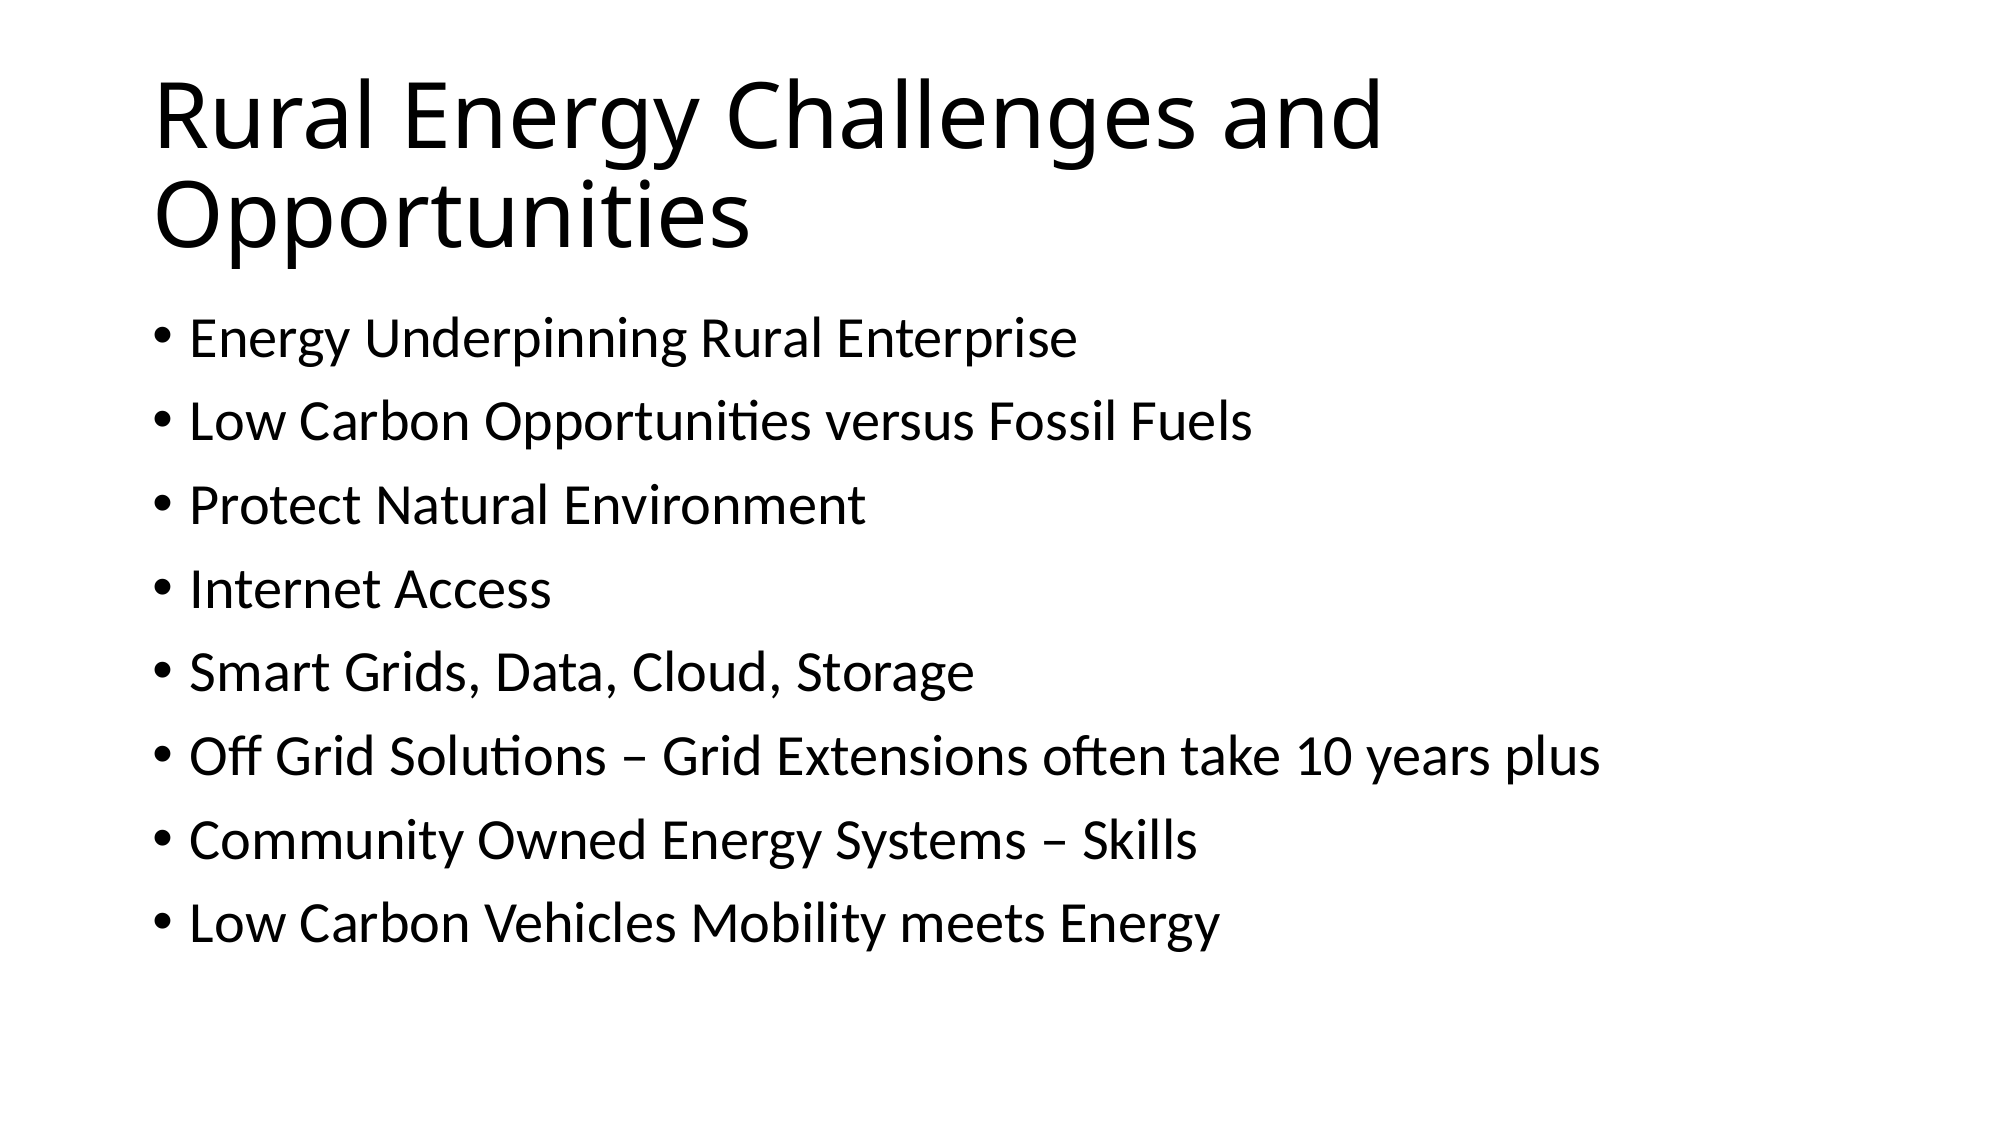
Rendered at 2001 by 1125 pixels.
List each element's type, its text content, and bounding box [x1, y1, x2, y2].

title Rural Energy Challenges and Opportunities [137, 59, 1863, 278]
list Energy Underpinning Rural Enterprise Low Carbon Opportunities versus Fossil Fuels Protect Natural Environment Internet Access Smart Grids, Data, Cloud, Storage Off Grid Solutions – Grid Extensions often take 10 years plus Community Owned Energy Systems – Skills Low Carbon Vehicles Mobility meets Energy [137, 299, 1863, 1014]
